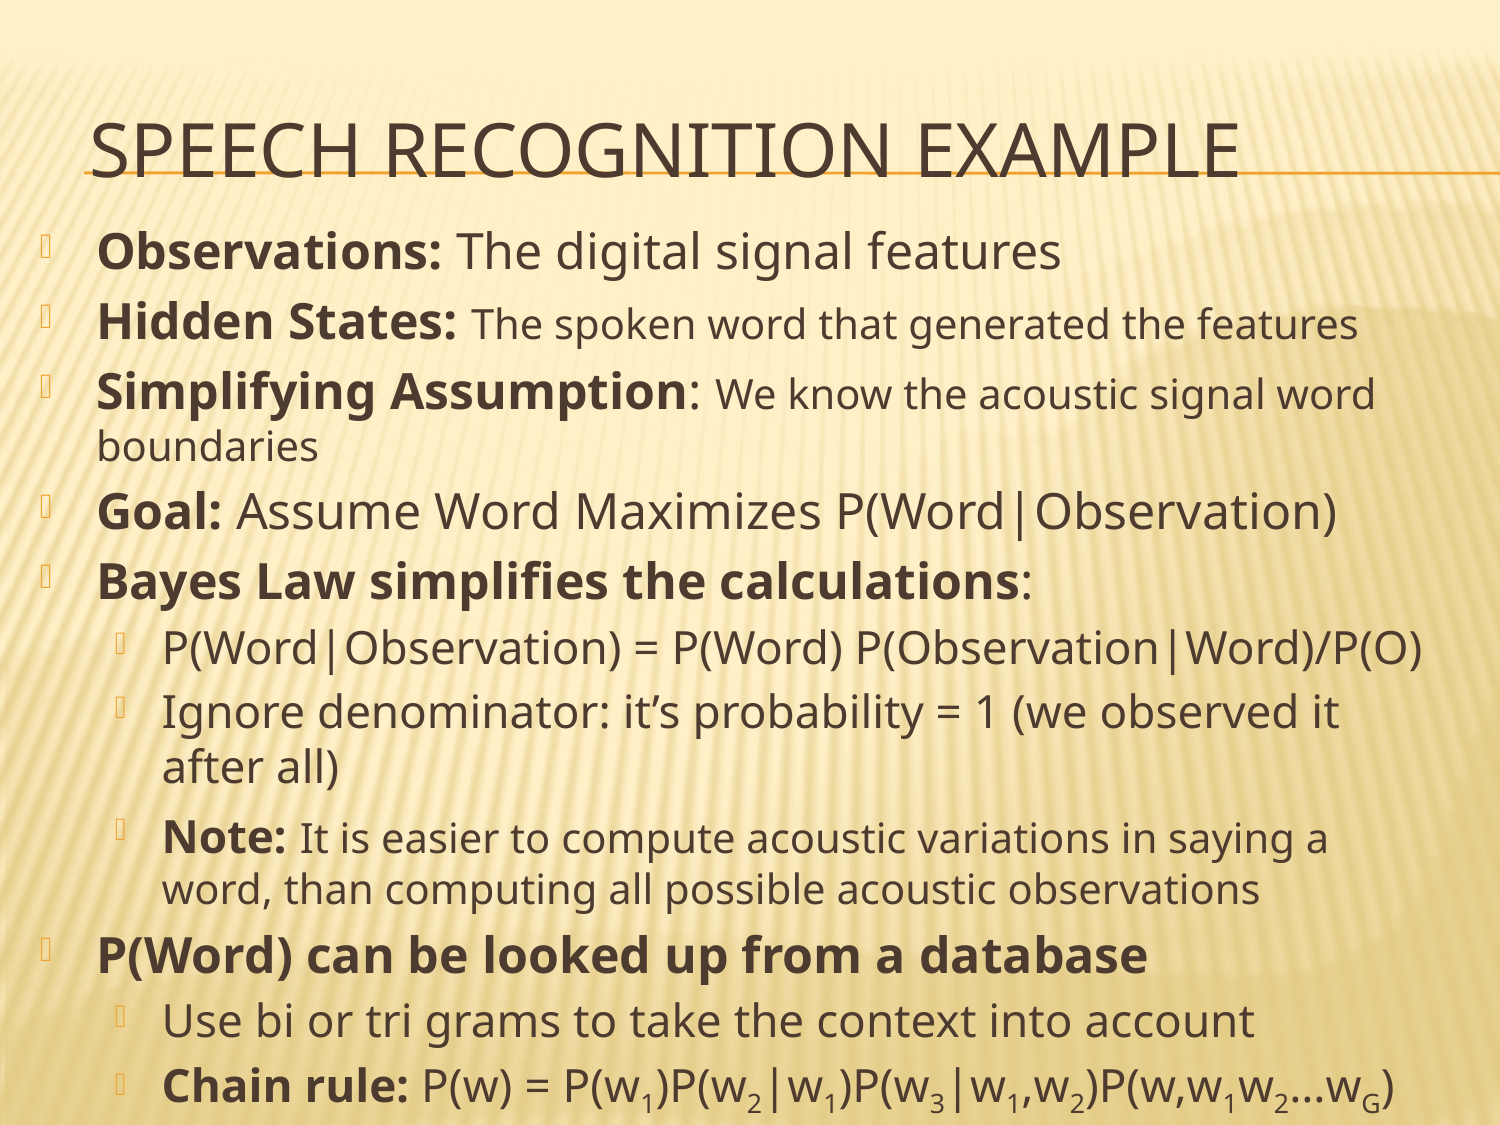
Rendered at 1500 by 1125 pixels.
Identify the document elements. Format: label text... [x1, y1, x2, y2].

title Speech Recognition Example [75, 82, 1425, 212]
list Observations: The digital signal features Hidden States: The spoken word that generated the features Simplifying Assumption: We know the acoustic signal word boundaries Goal: Assume Word Maximizes P(Word|Observation) Bayes Law simplifies the calculations: P(Word|Observation) = P(Word) P(Observation|Word)/P(O) Ignore denominator: it’s probability = 1 (we observed it after all) Note: It is easier to compute acoustic variations in saying a word, than computing all possible acoustic observations P(Word) can be looked up from a database Use bi or tri grams to take the context into account Chain rule: P(w) = P(w1)P(w2|w1)P(w3|w1,w2)P(w,w1w2…wG) Use smoothing algorithms to insert non-zero values if needed [24, 212, 1450, 1100]
